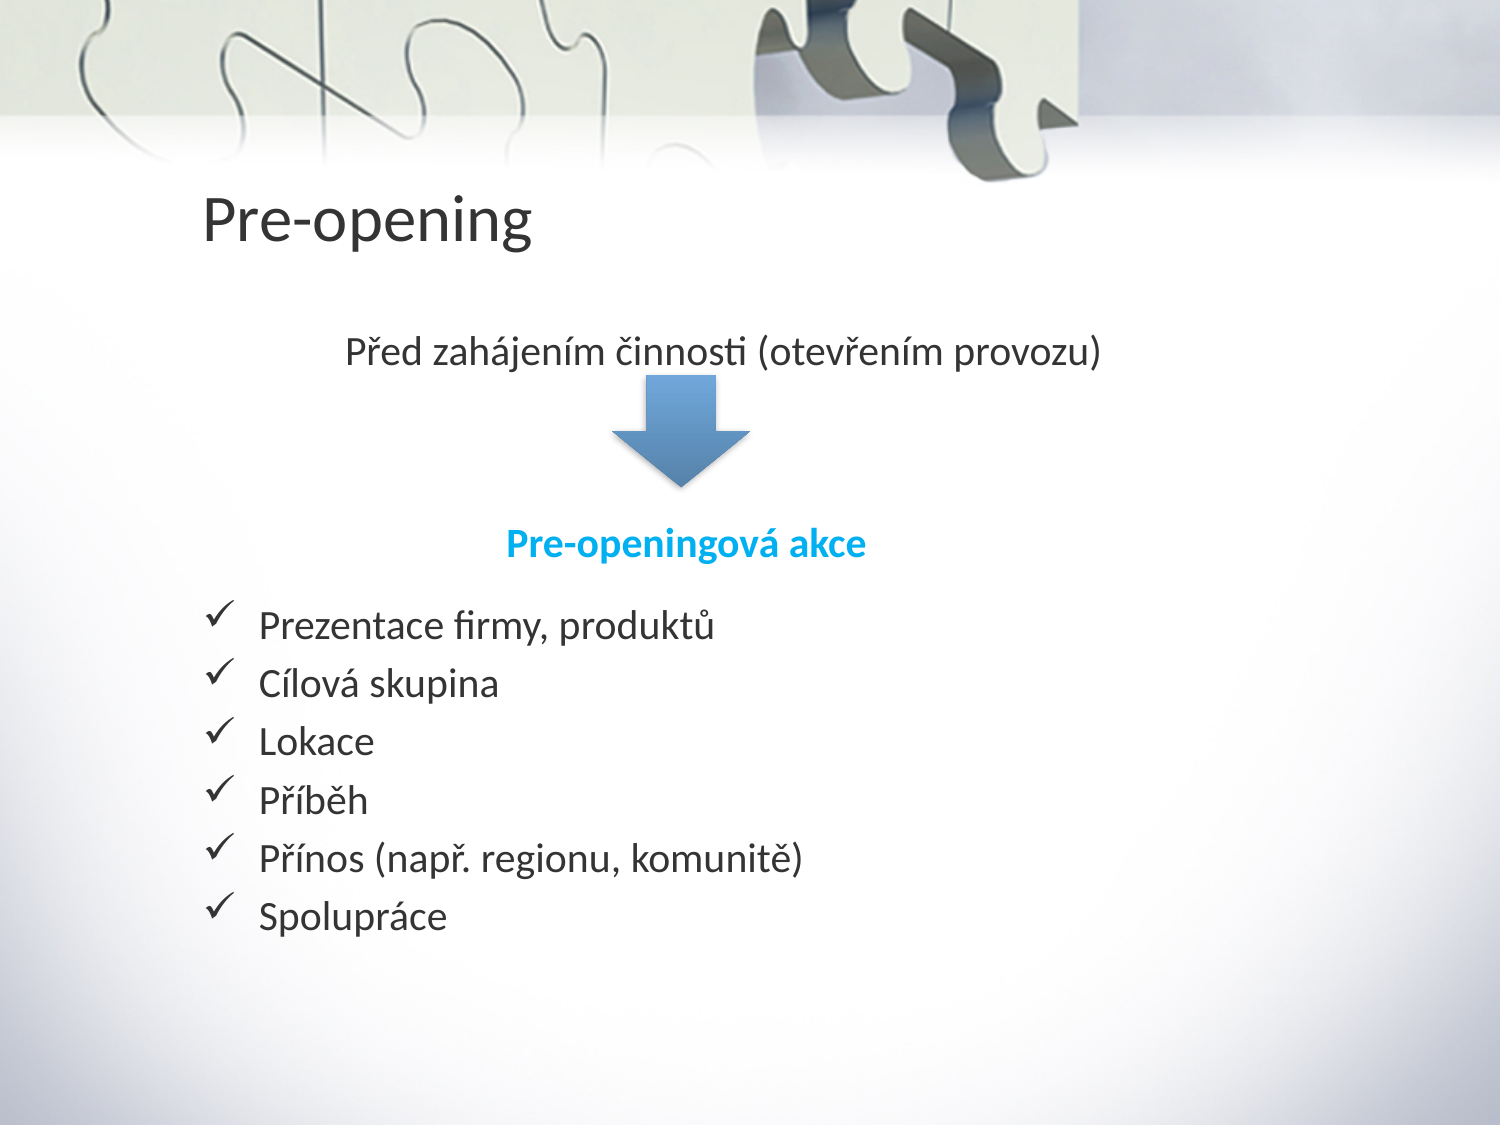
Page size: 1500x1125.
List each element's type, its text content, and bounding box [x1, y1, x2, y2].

text_box [612, 375, 750, 488]
picture [0, 0, 1500, 1125]
text_box Před zahájením činnosti (otevřením provozu) Pre-openingová akce Prezentace firmy, produktů Cílová skupina Lokace Příběh Přínos (např. regionu, komunitě) Spolupráce [187, 291, 1338, 975]
text_box Pre-opening [187, 162, 1286, 267]
